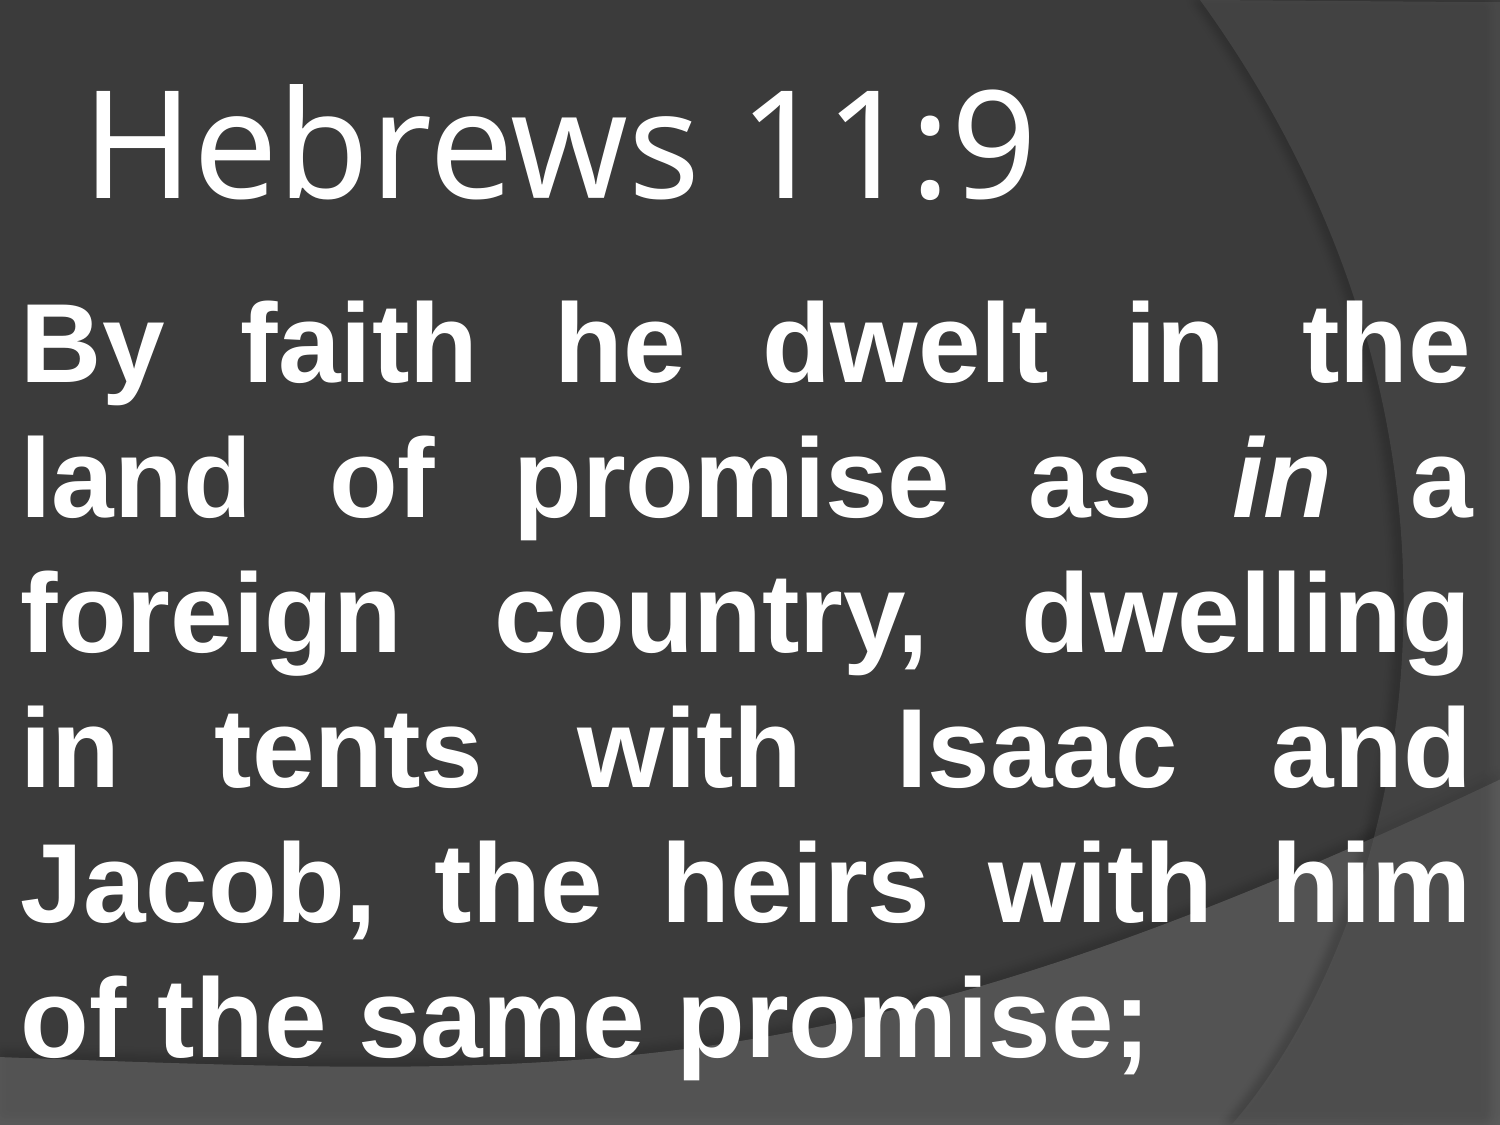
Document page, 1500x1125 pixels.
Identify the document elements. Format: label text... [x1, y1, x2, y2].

list By faith he dwelt in the land of promise as in a foreign country, dwelling in tents with Isaac and Jacob, the heirs with him of the same promise; [0, 262, 1488, 1125]
title Hebrews 11:9 [75, 45, 1300, 233]
